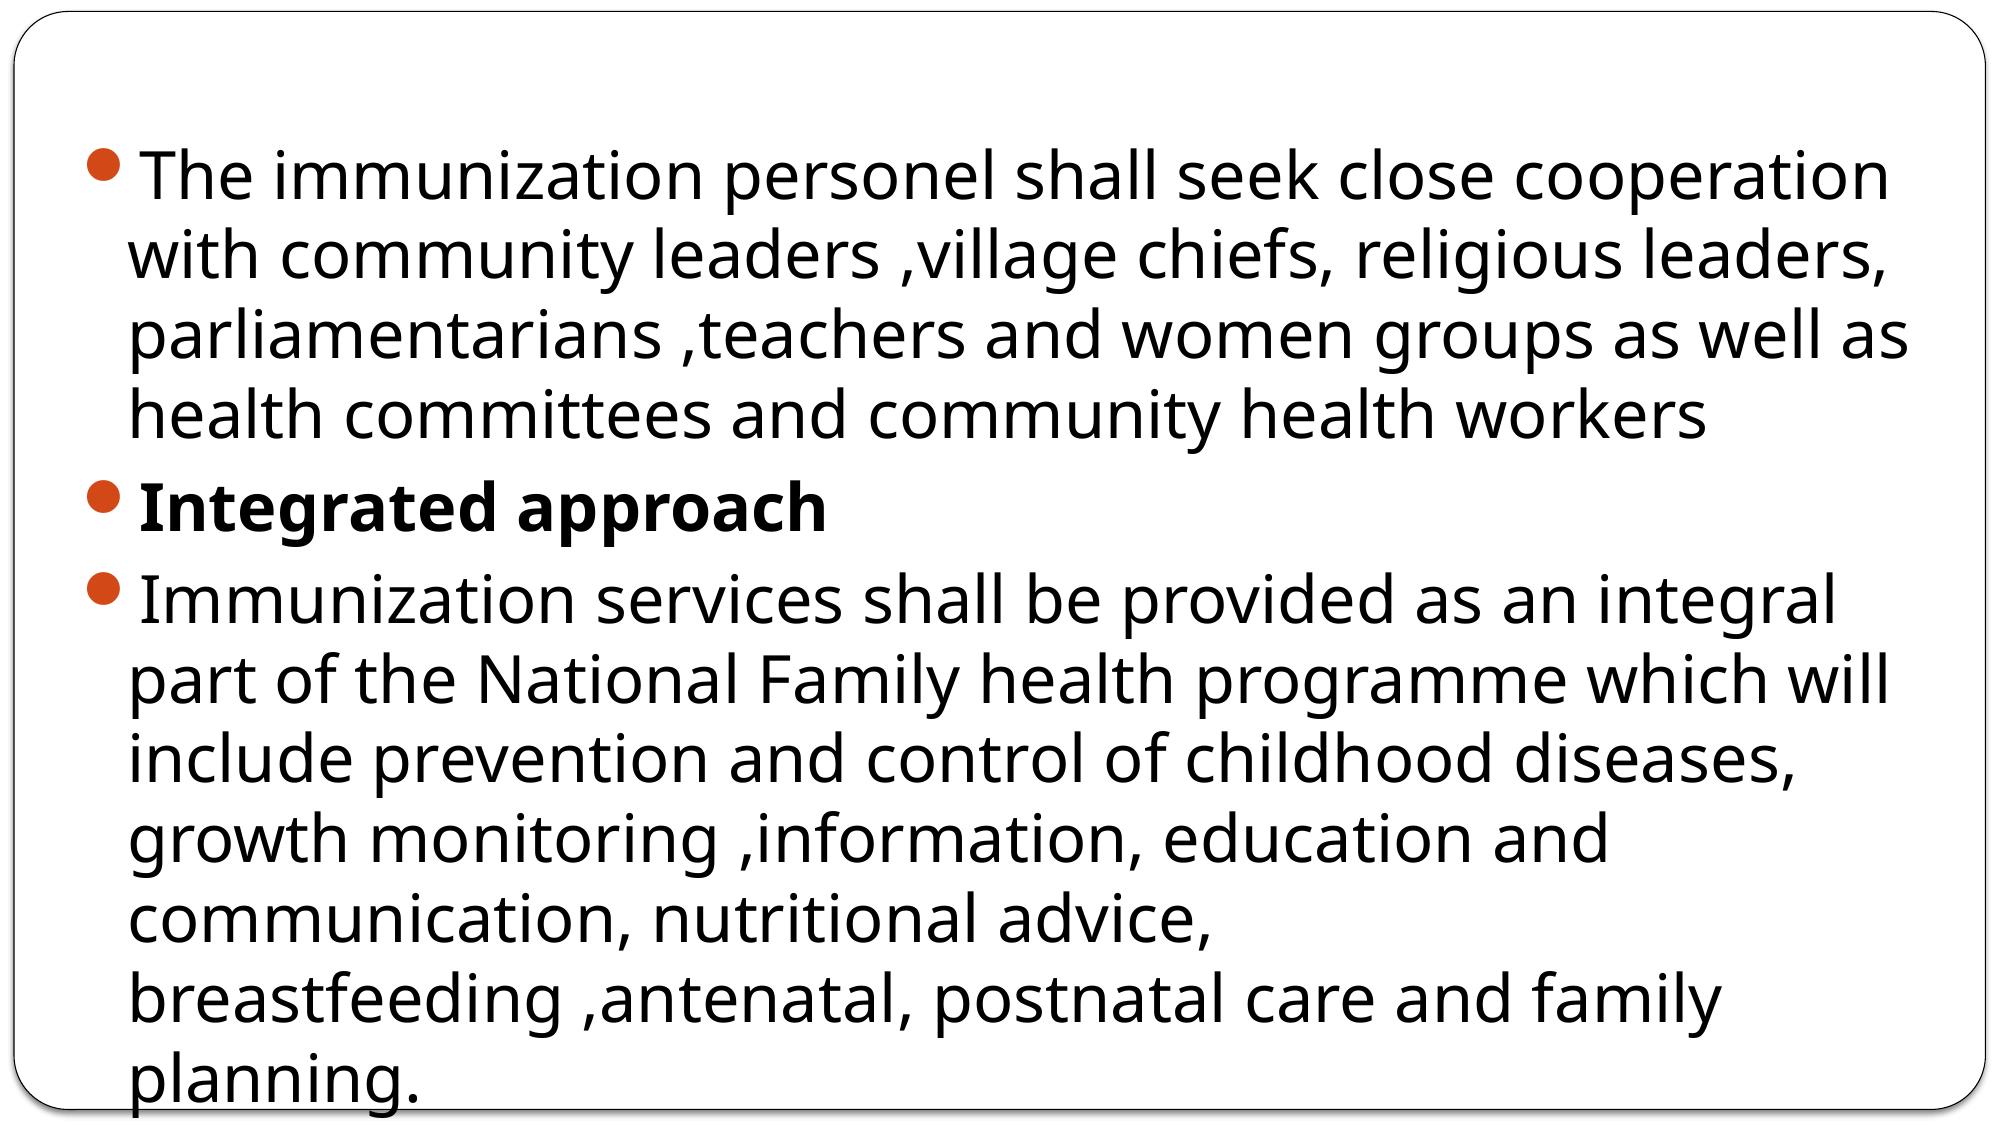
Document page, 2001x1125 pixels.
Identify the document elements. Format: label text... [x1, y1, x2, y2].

list The immunization personel shall seek close cooperation with community leaders ,village chiefs, religious leaders, parliamentarians ,teachers and women groups as well as health committees and community health workers Integrated approach Immunization services shall be provided as an integral part of the National Family health programme which will include prevention and control of childhood diseases, growth monitoring ,information, education and communication, nutritional advice, breastfeeding ,antenatal, postnatal care and family planning. [67, 125, 1934, 1075]
